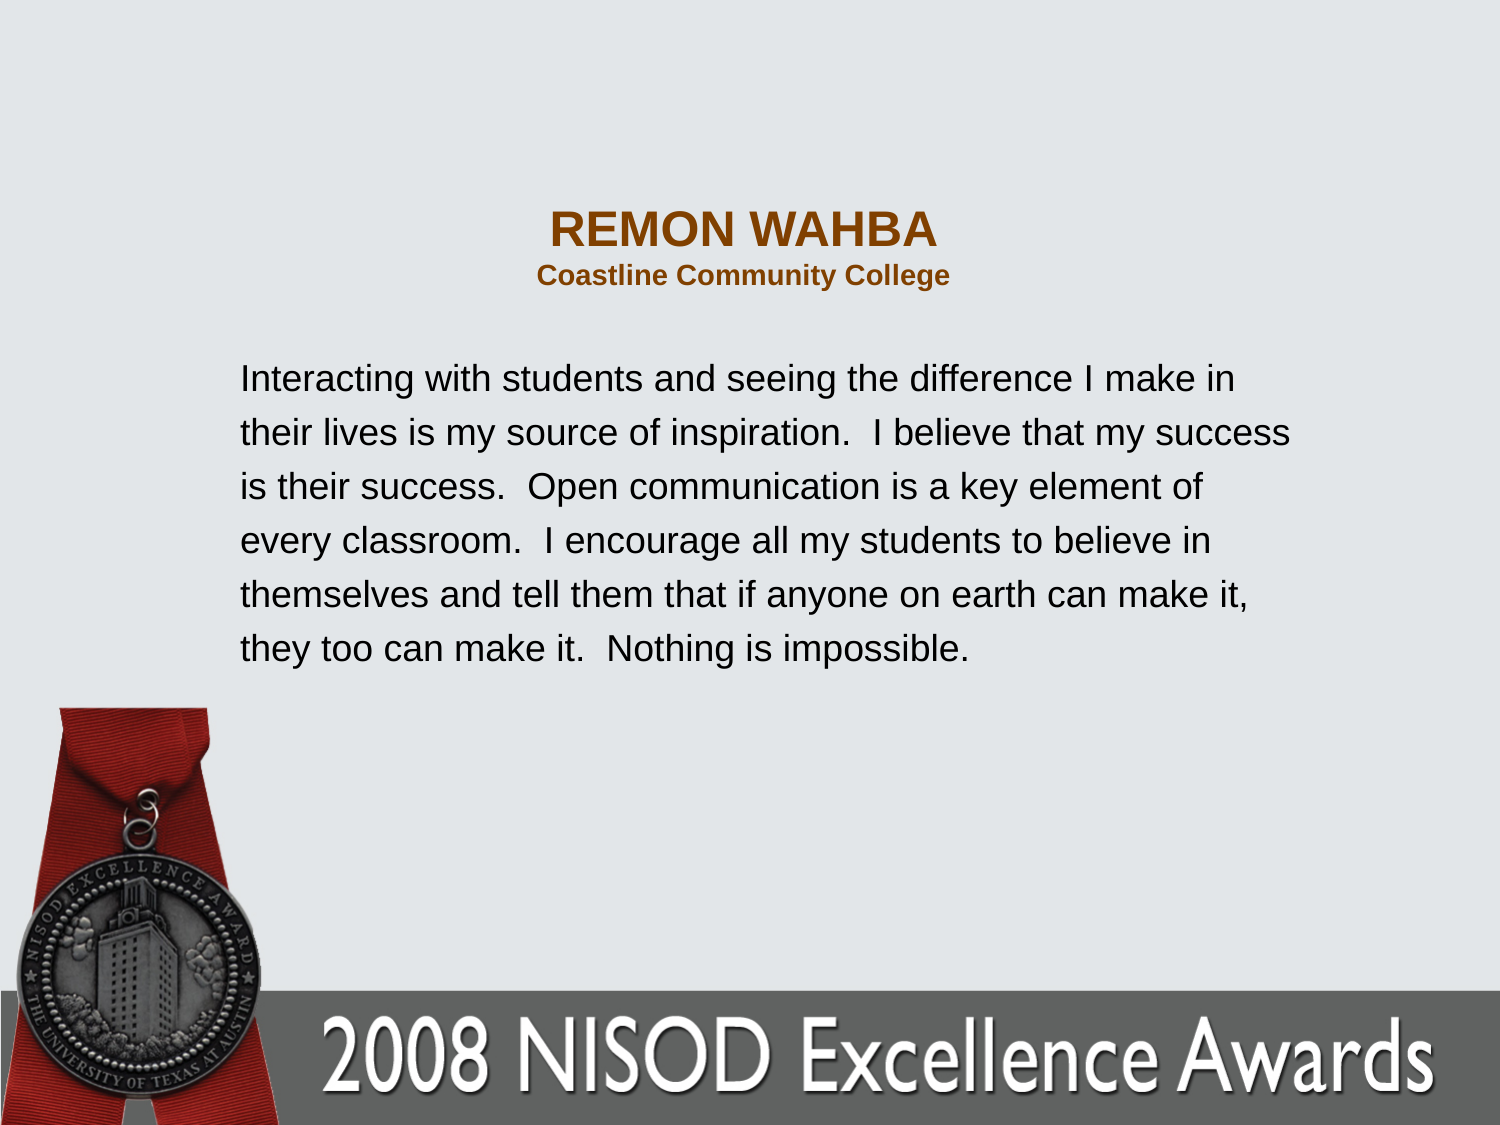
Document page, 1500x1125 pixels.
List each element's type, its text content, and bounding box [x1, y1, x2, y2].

list Interacting with students and seeing the difference I make in their lives is my source of inspiration. I believe that my success is their success. Open communication is a key element of every classroom. I encourage all my students to believe in themselves and tell them that if anyone on earth can make it, they too can make it. Nothing is impossible. [225, 337, 1313, 688]
picture [0, 0, 1500, 1125]
title REMON WAHBA Coastline Community College [425, 95, 1063, 299]
